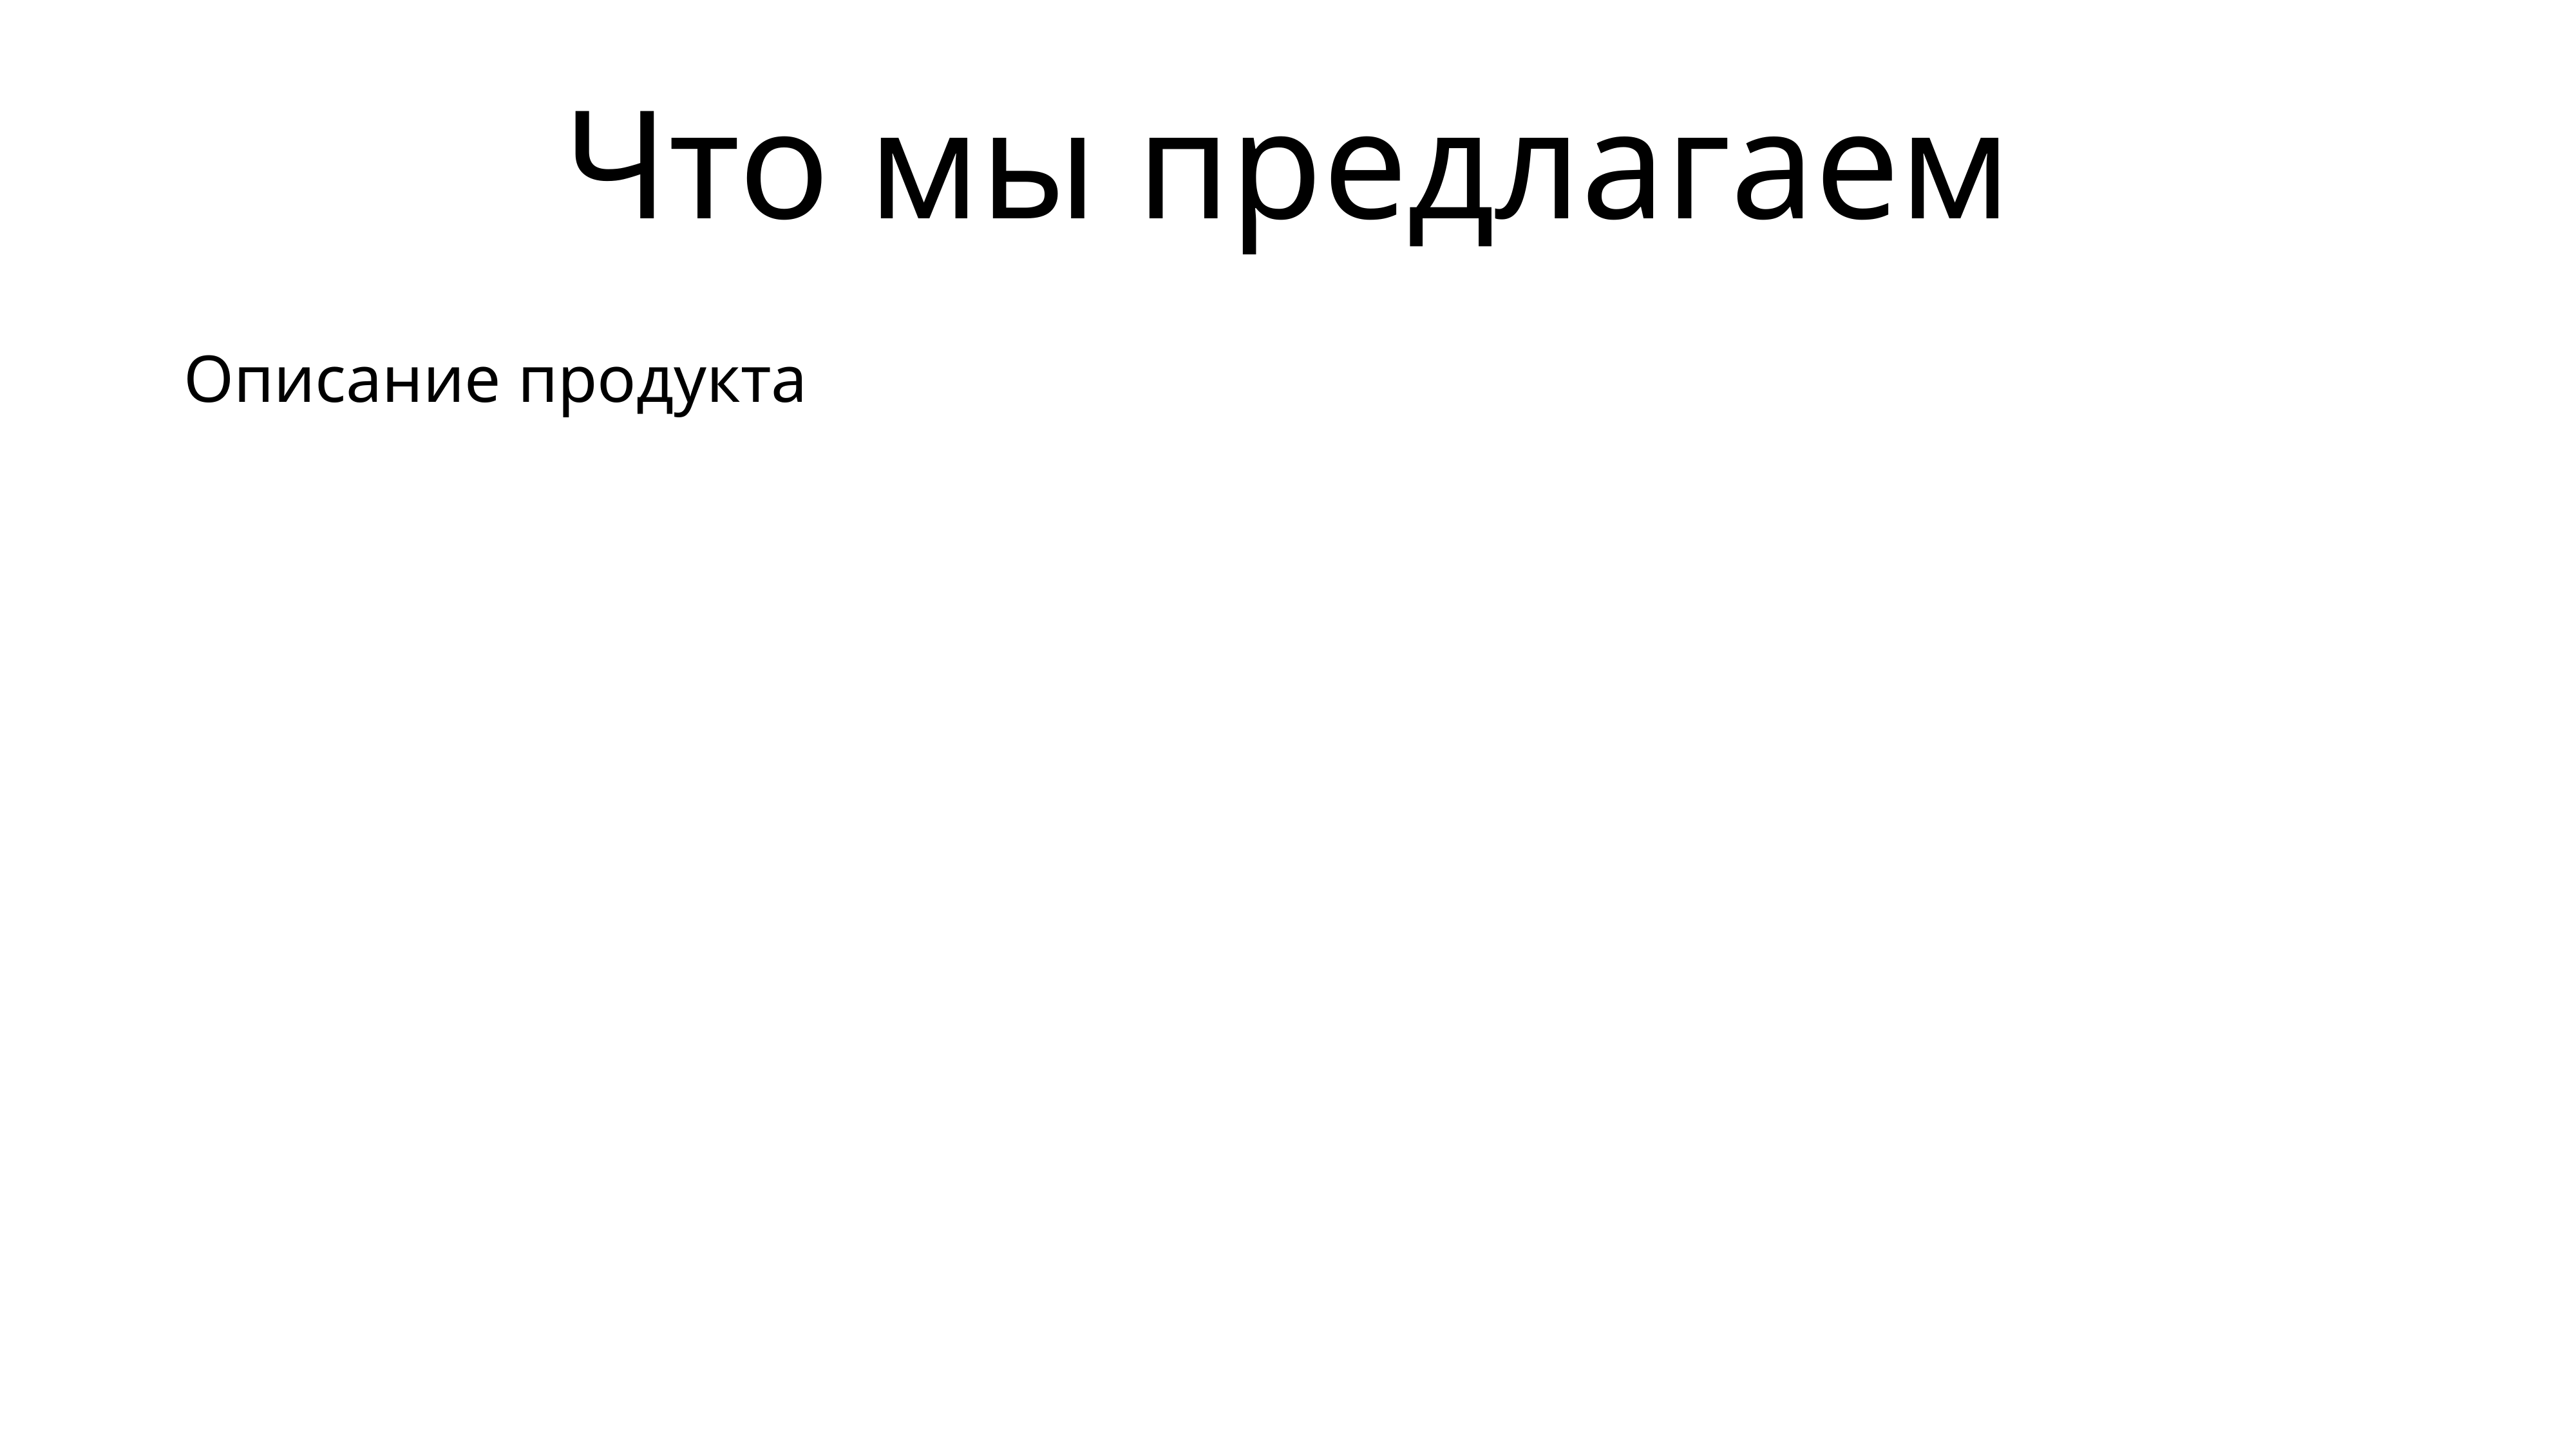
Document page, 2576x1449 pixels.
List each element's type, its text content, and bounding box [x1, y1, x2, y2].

list Описание продукта [178, 332, 2398, 1316]
title Что мы предлагаем [178, 37, 2398, 279]
